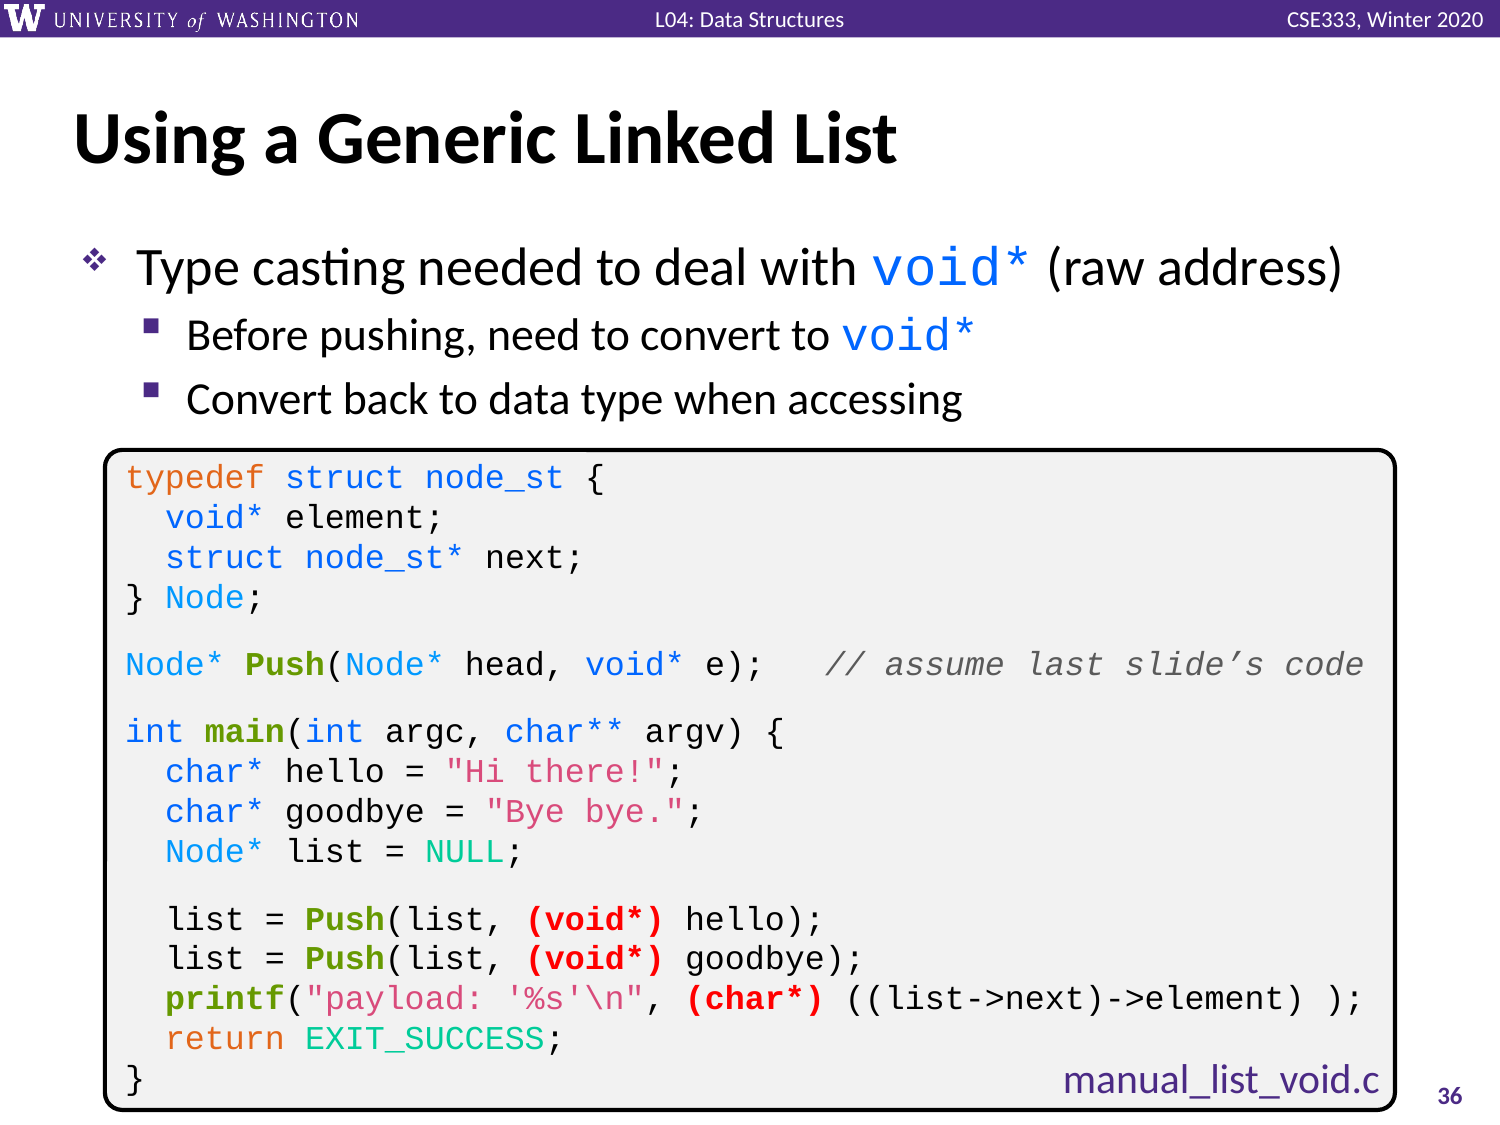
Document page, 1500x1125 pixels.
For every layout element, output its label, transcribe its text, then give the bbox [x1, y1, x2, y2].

list Type casting needed to deal with void* (raw address) Before pushing, need to convert to void* Convert back to data type when accessing [64, 223, 1438, 524]
picture [4, 4, 358, 32]
slide_number 36 [1400, 1065, 1500, 1125]
text_box manual_list_void.c [944, 1044, 1395, 1110]
text_box typedef struct node_st { void* element; struct node_st* next; } Node; Node* Push(Node* head, void* e); // assume last slide’s code int main(int argc, char** argv) { char* hello = "Hi there!"; char* goodbye = "Bye bye."; Node* list = NULL; list = Push(list, (void*) hello); list = Push(list, (void*) goodbye); printf("payload: '%s'\n", (char*) ((list->next)->element) ); return EXIT_SUCCESS; } [104, 449, 1395, 1110]
title Using a Generic Linked List [58, 71, 1438, 197]
